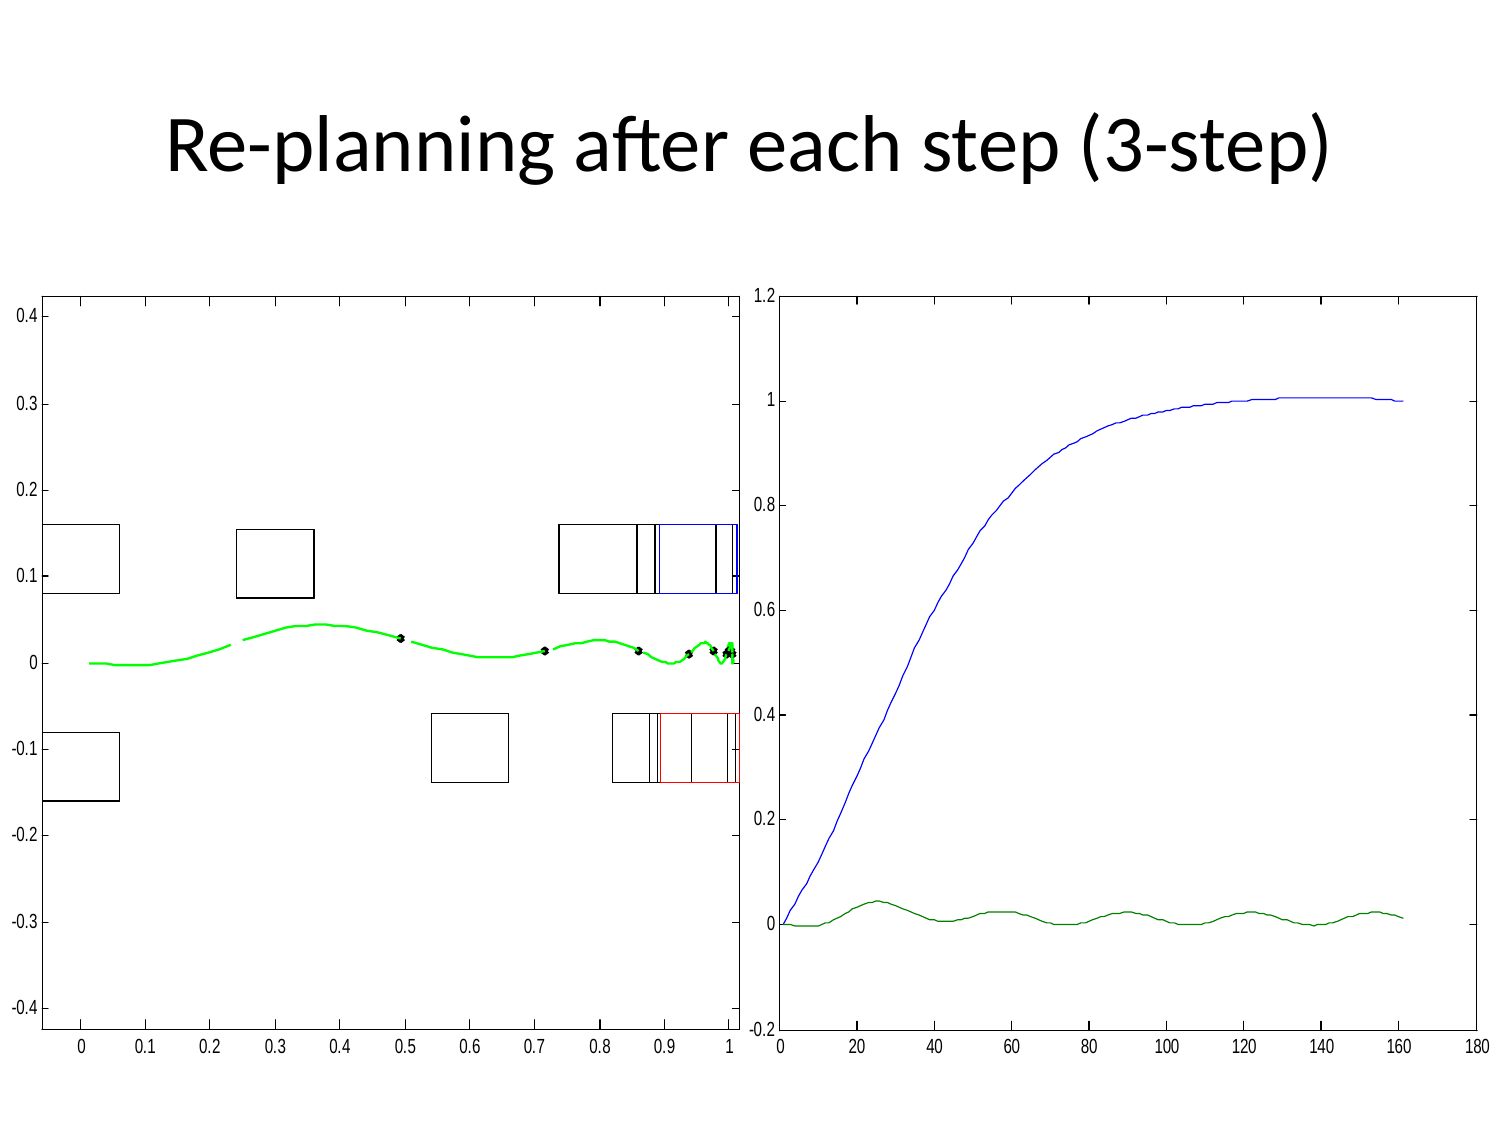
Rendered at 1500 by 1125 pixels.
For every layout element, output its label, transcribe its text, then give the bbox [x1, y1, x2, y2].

picture [0, 228, 1500, 1125]
title Re-planning after each step (3-step) [75, 45, 1425, 227]
